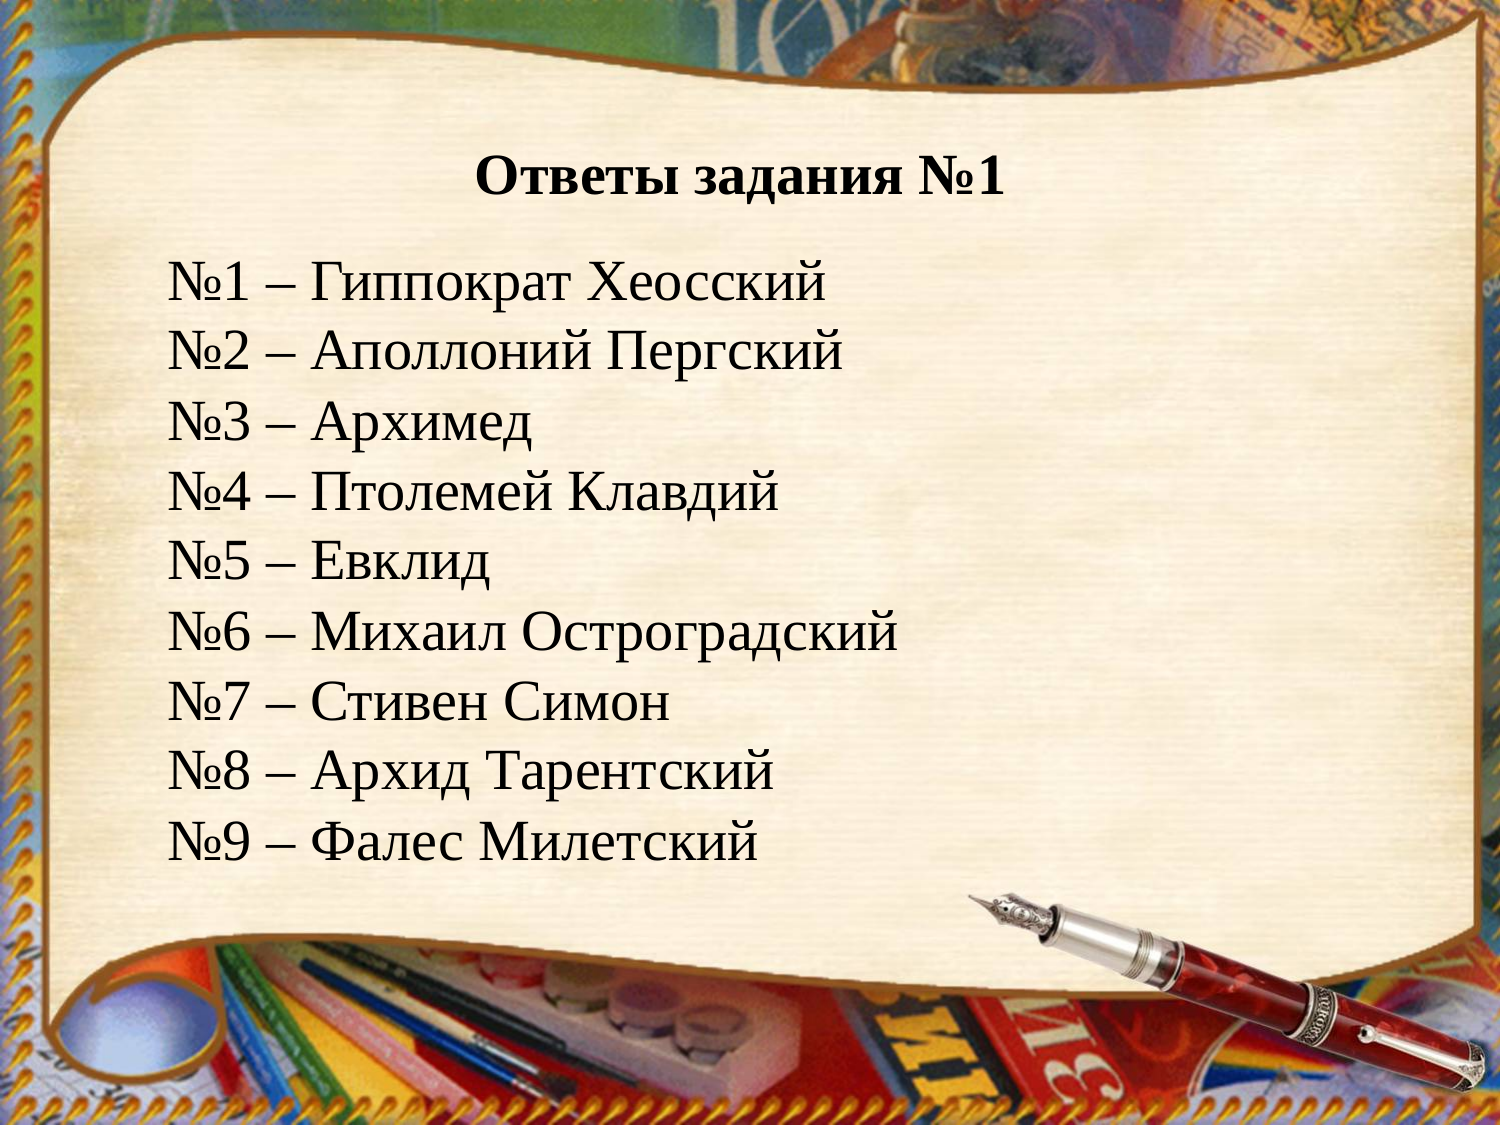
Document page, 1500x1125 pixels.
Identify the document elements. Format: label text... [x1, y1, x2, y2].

text_box Ответы задания №1 [460, 128, 1022, 214]
text_box №1 – Гиппократ Хеосский №2 – Аполлоний Пергский №3 – Архимед №4 – Птолемей Клавдий №5 – Евклид №6 – Михаил Остроградский №7 – Стивен Симон №8 – Архид Тарентский №9 – Фалес Милетский [152, 234, 1266, 879]
picture [0, 0, 1500, 1125]
